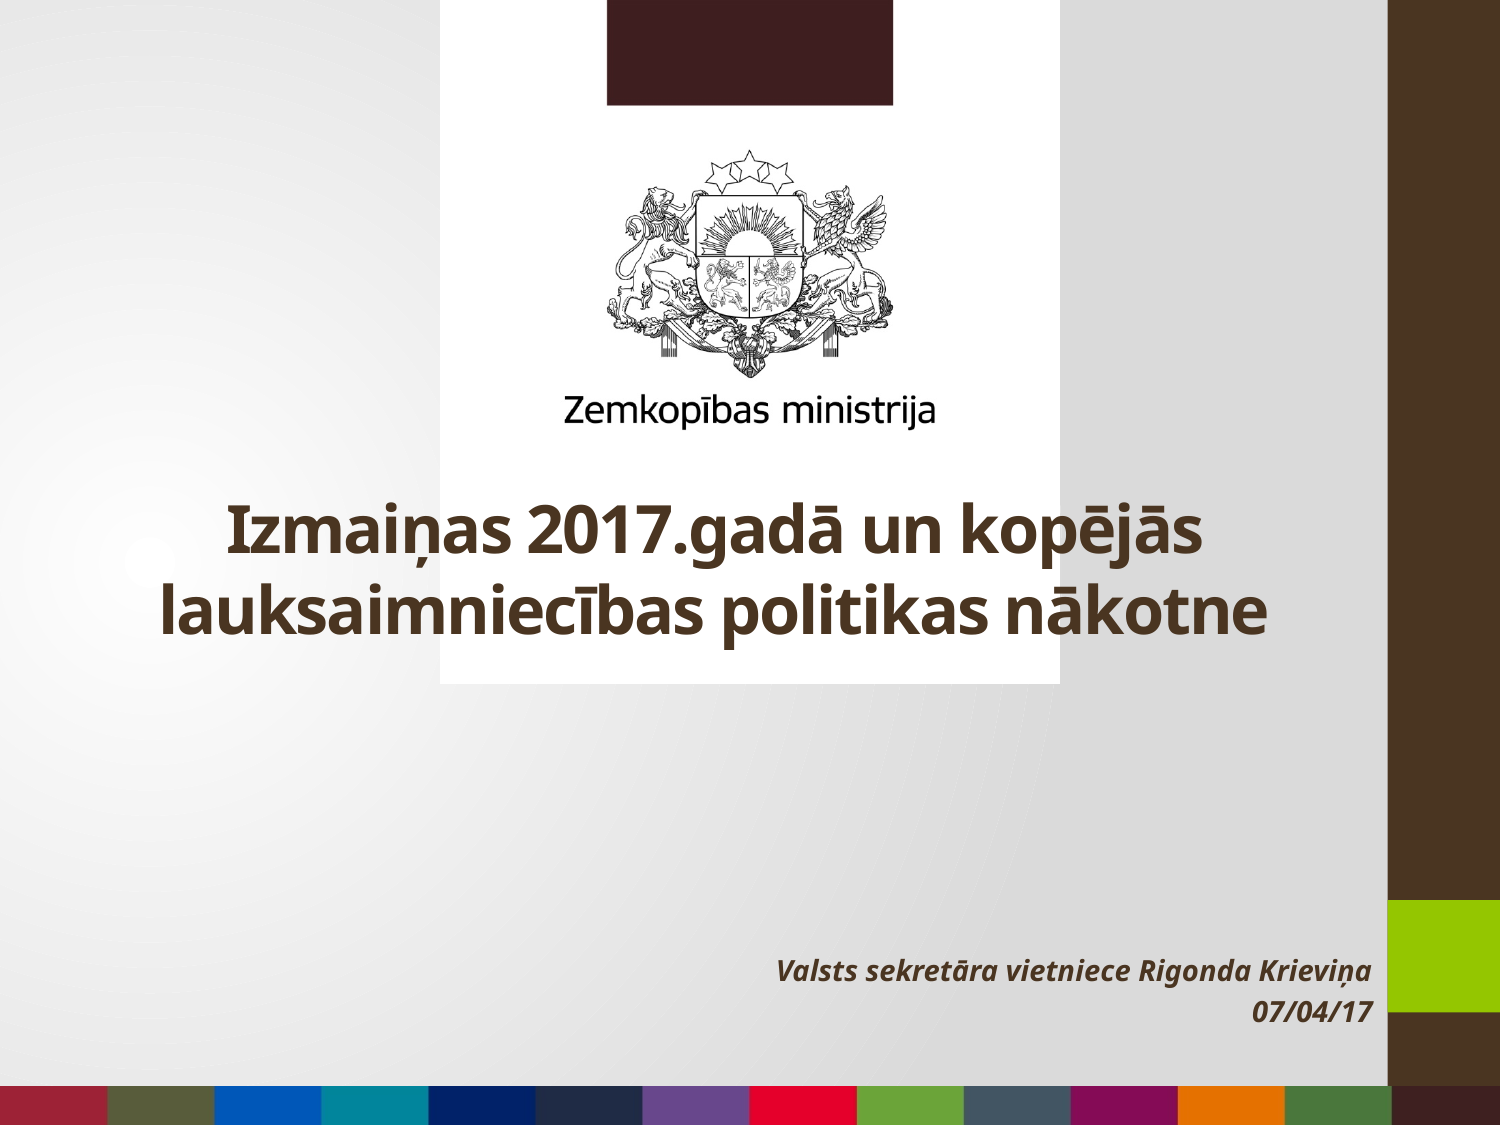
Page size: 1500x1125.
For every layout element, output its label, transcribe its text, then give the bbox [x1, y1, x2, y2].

picture [0, 1086, 320, 1125]
list Valsts sekretāra vietniece Rigonda Krieviņa 07/04/17 [112, 945, 1388, 1050]
picture [326, 1086, 1500, 1125]
picture [440, 0, 1060, 479]
title Izmaiņas 2017.gadā un kopējās lauksaimniecības politikas nākotne [76, 479, 1352, 750]
